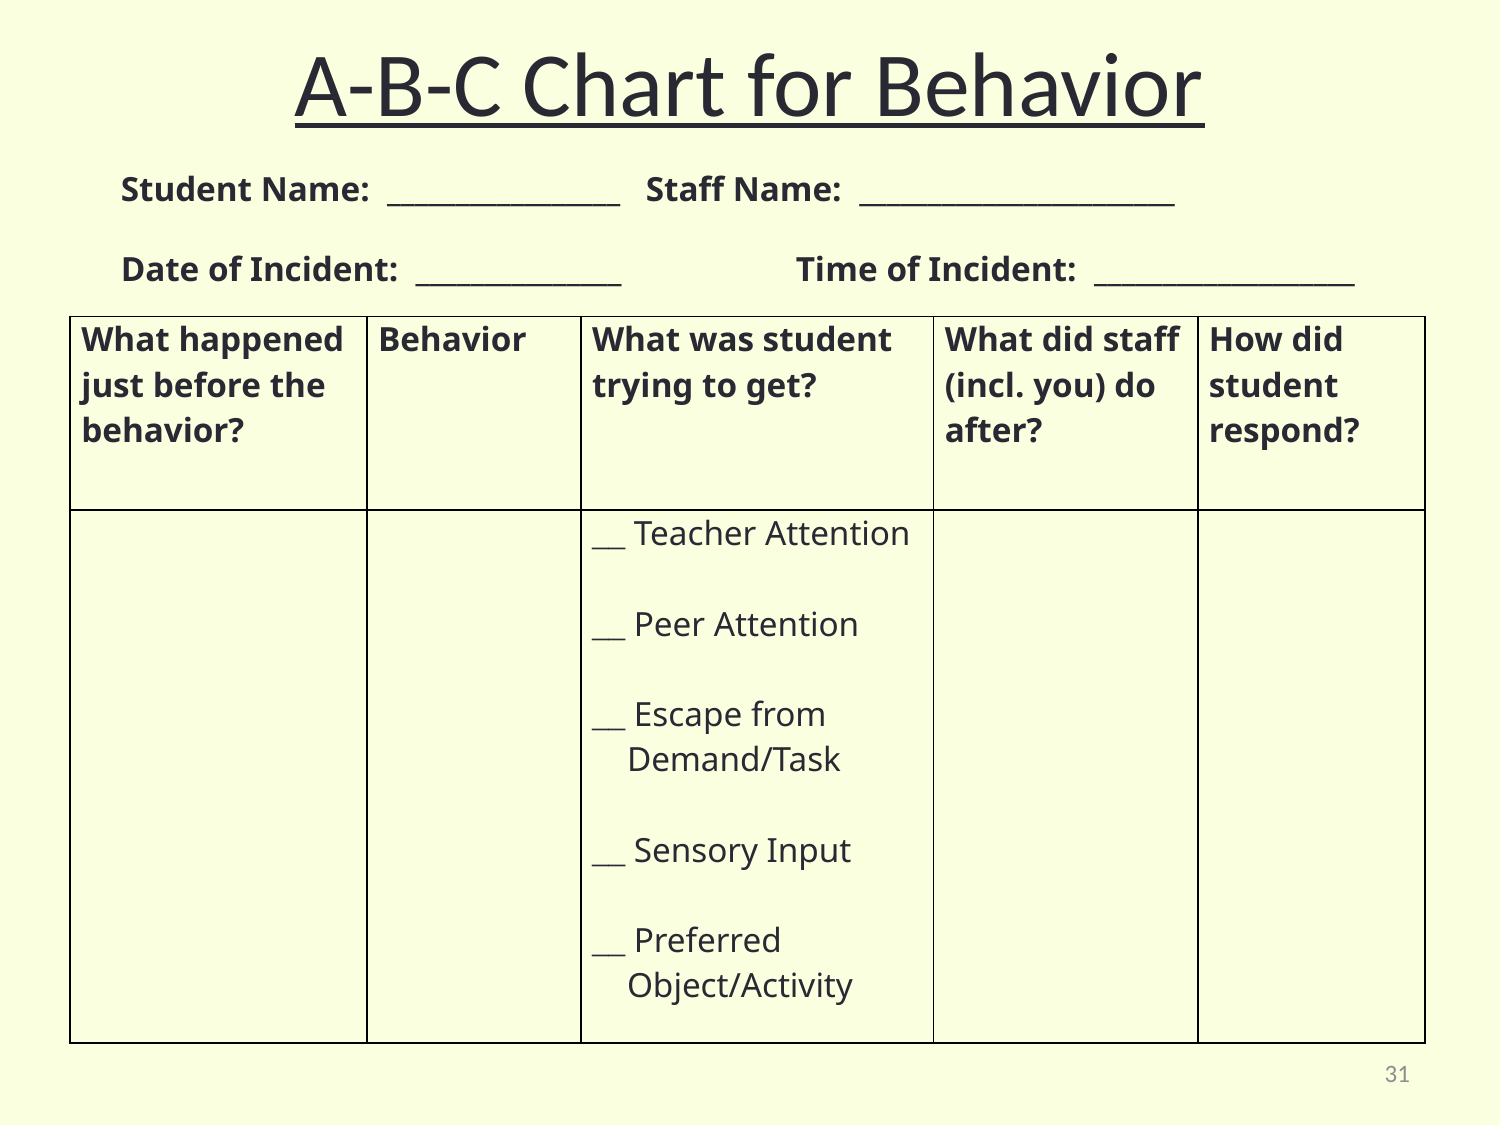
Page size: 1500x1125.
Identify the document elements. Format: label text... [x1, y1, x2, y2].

table_cell __ Teacher Attention __ Peer Attention __ Escape from Demand/Task __ Sensory Input __ Preferred Object/Activity [582, 511, 933, 1042]
table_header What was student trying to get? [582, 317, 933, 509]
title A-B-C Chart for Behavior [75, 45, 1425, 115]
table_header How did student respond? [1199, 317, 1424, 509]
table_cell [368, 511, 580, 1042]
table_cell [1199, 511, 1424, 1042]
table_cell [934, 511, 1197, 1042]
table_header What happened just before the behavior? [71, 317, 366, 509]
table_header Behavior [368, 317, 580, 509]
slide_number 31 [1074, 1044, 1425, 1103]
table_header What did staff (incl. you) do after? [934, 317, 1197, 509]
table_cell [71, 511, 366, 1042]
text_box Student Name: _________________ Staff Name: _______________________ Date of Incident: _______________ Time of Incident: ___________________ [31, 160, 1395, 296]
